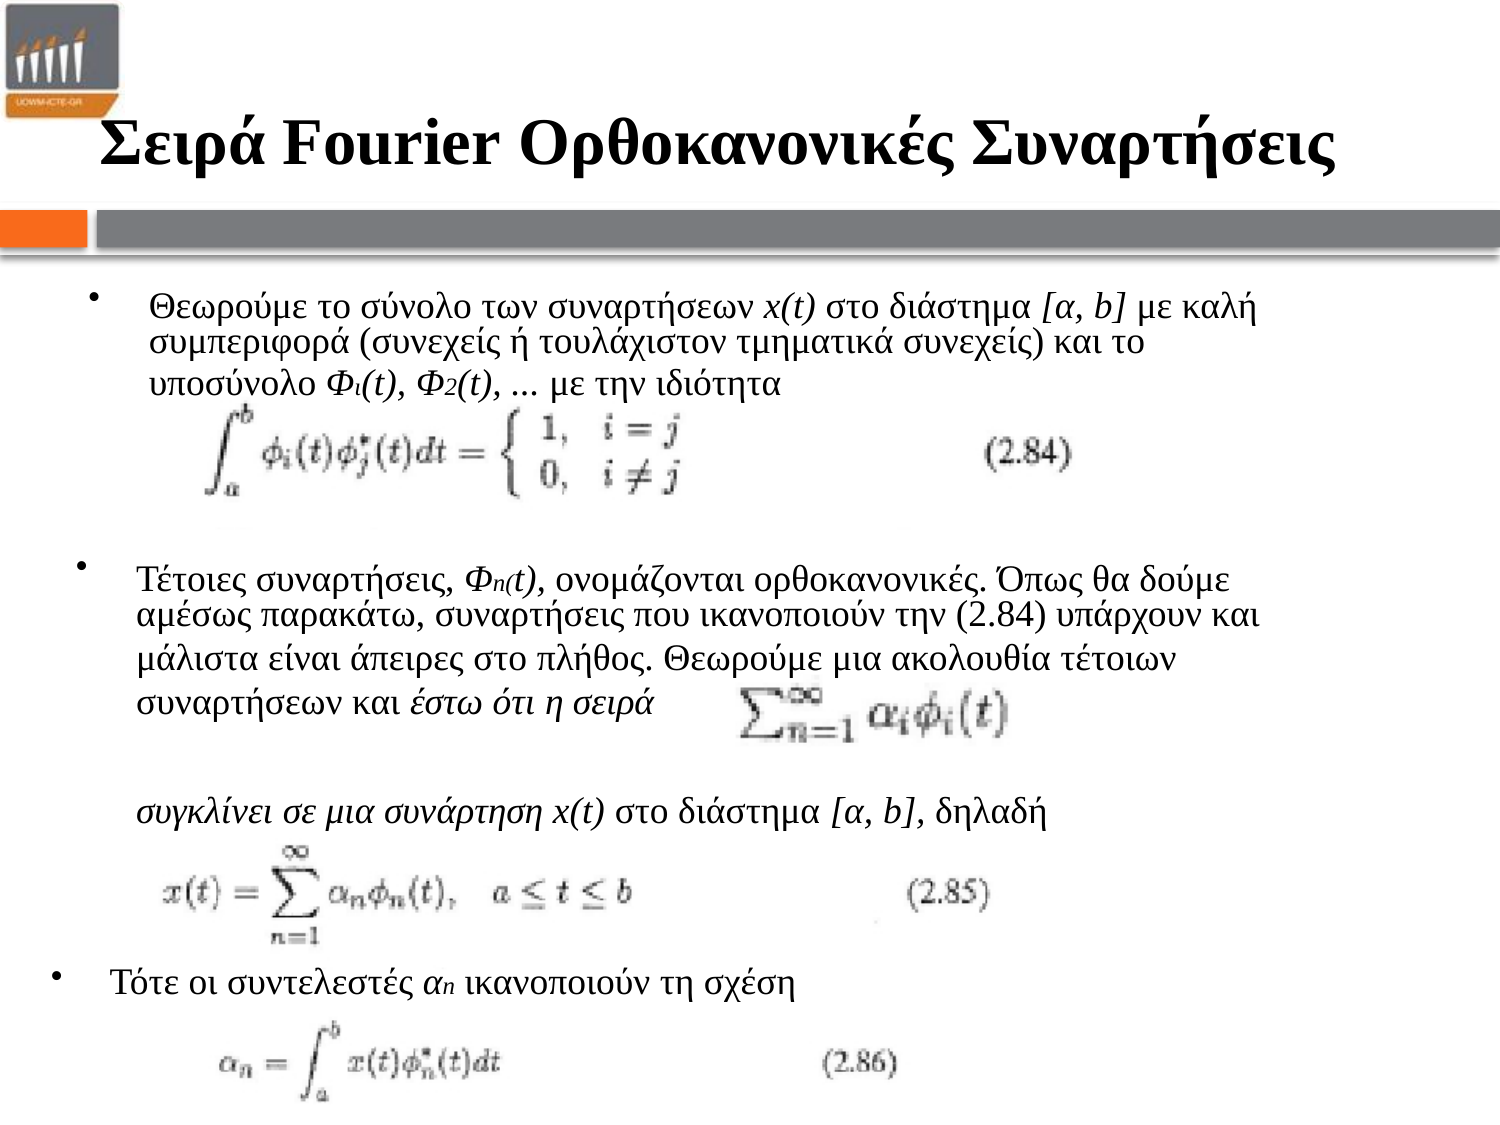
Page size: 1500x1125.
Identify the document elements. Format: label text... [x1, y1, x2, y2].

text_box Θεωρούμε το σύνολο των συναρτήσεων x(t) στο διάστημα [α, b] με καλή συμπεριφορά (συνεχείς ή τουλάχιστον τμηματικά συνεχείς) και το υποσύνολο Φι(t), Φ2(t), ... με την ιδιότητα Τέτοιες συναρτήσεις, Φn(t), ονομάζονται ορθοκανονικές. Όπως θα δούμε αμέσως παρακάτω, συναρτήσεις που ικανοποιούν την (2.84) υπάρχουν και μάλιστα είναι άπειρες στο πλήθος. Θεωρούμε μια ακολουθία τέτοιων συναρτήσεων και έστω ότι η σειρά συγκλίνει σε μια συνάρτηση x(t) στο διάστημα [α, b], δηλαδή [136, 283, 1261, 839]
text_box • [50, 953, 64, 1003]
picture [158, 387, 1091, 531]
picture [120, 822, 1004, 971]
text_box Τότε οι συντελεστές αn ικανοποιούν τη σχέση [109, 953, 797, 1010]
text_box • • [75, 275, 101, 594]
picture [722, 671, 1016, 754]
picture [145, 1005, 916, 1125]
text_box Σειρά Fourier Ορθοκανονικές Συναρτήσεις [99, 104, 1336, 185]
picture [0, 0, 125, 124]
